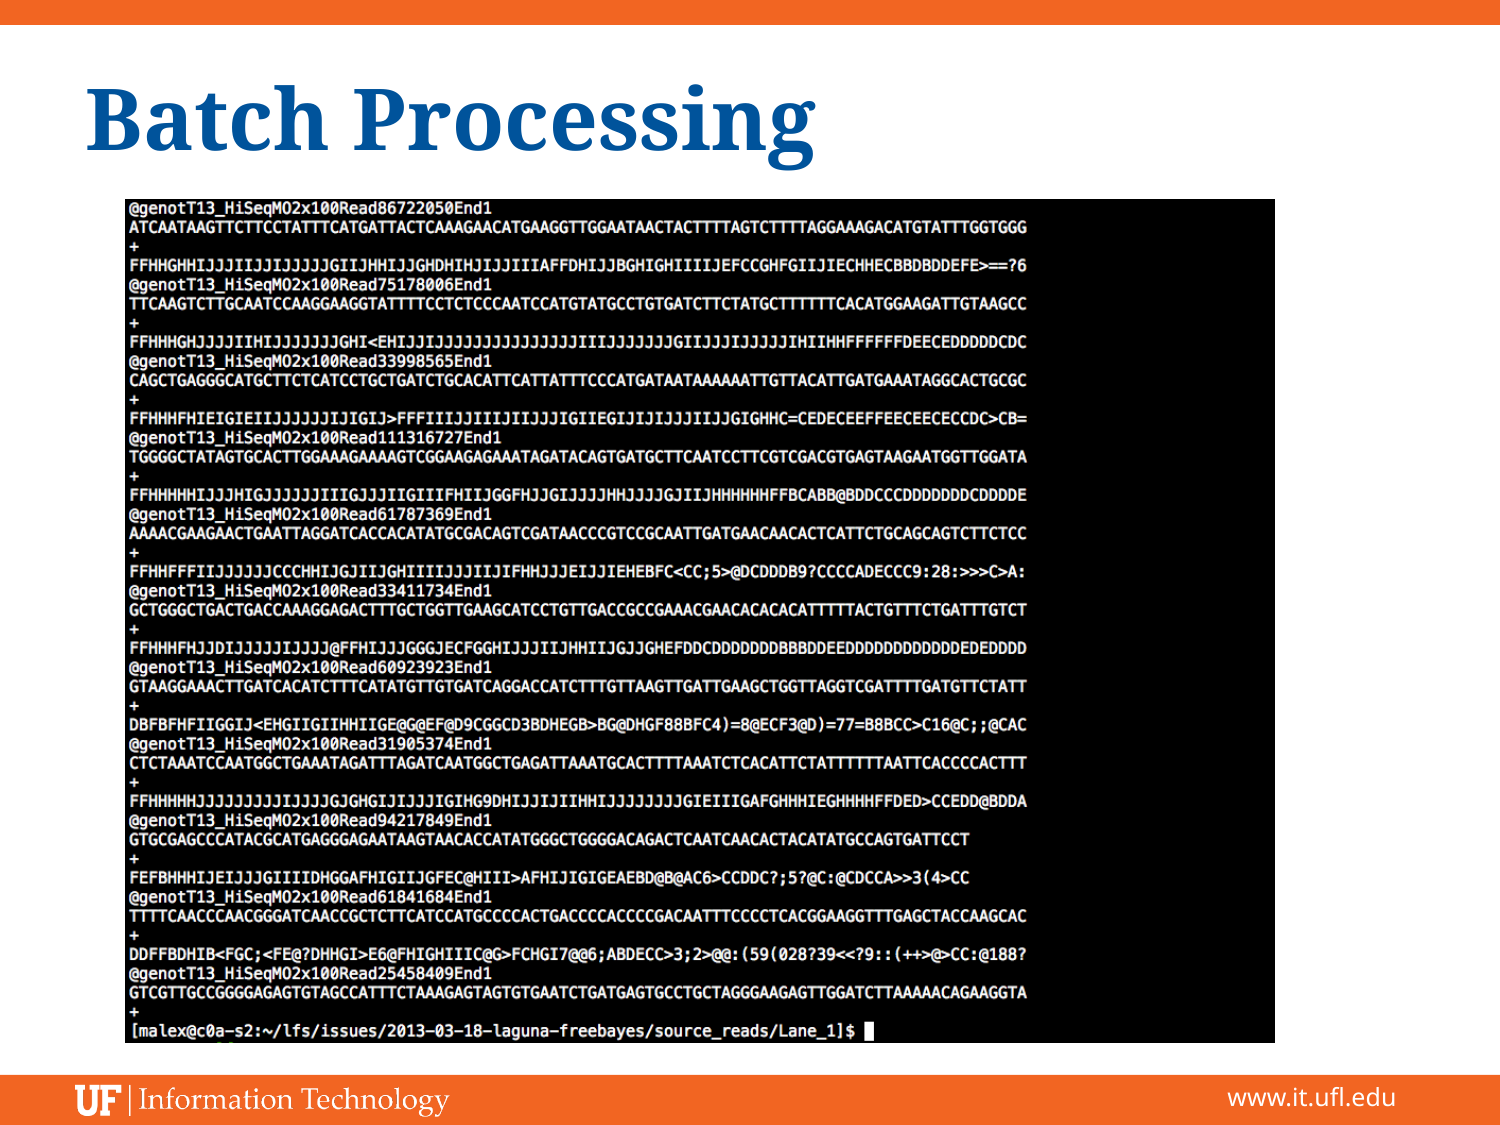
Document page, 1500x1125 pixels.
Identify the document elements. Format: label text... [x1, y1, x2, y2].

picture [124, 199, 1276, 1043]
picture [75, 1083, 450, 1117]
title Batch Processing [75, 24, 1425, 208]
